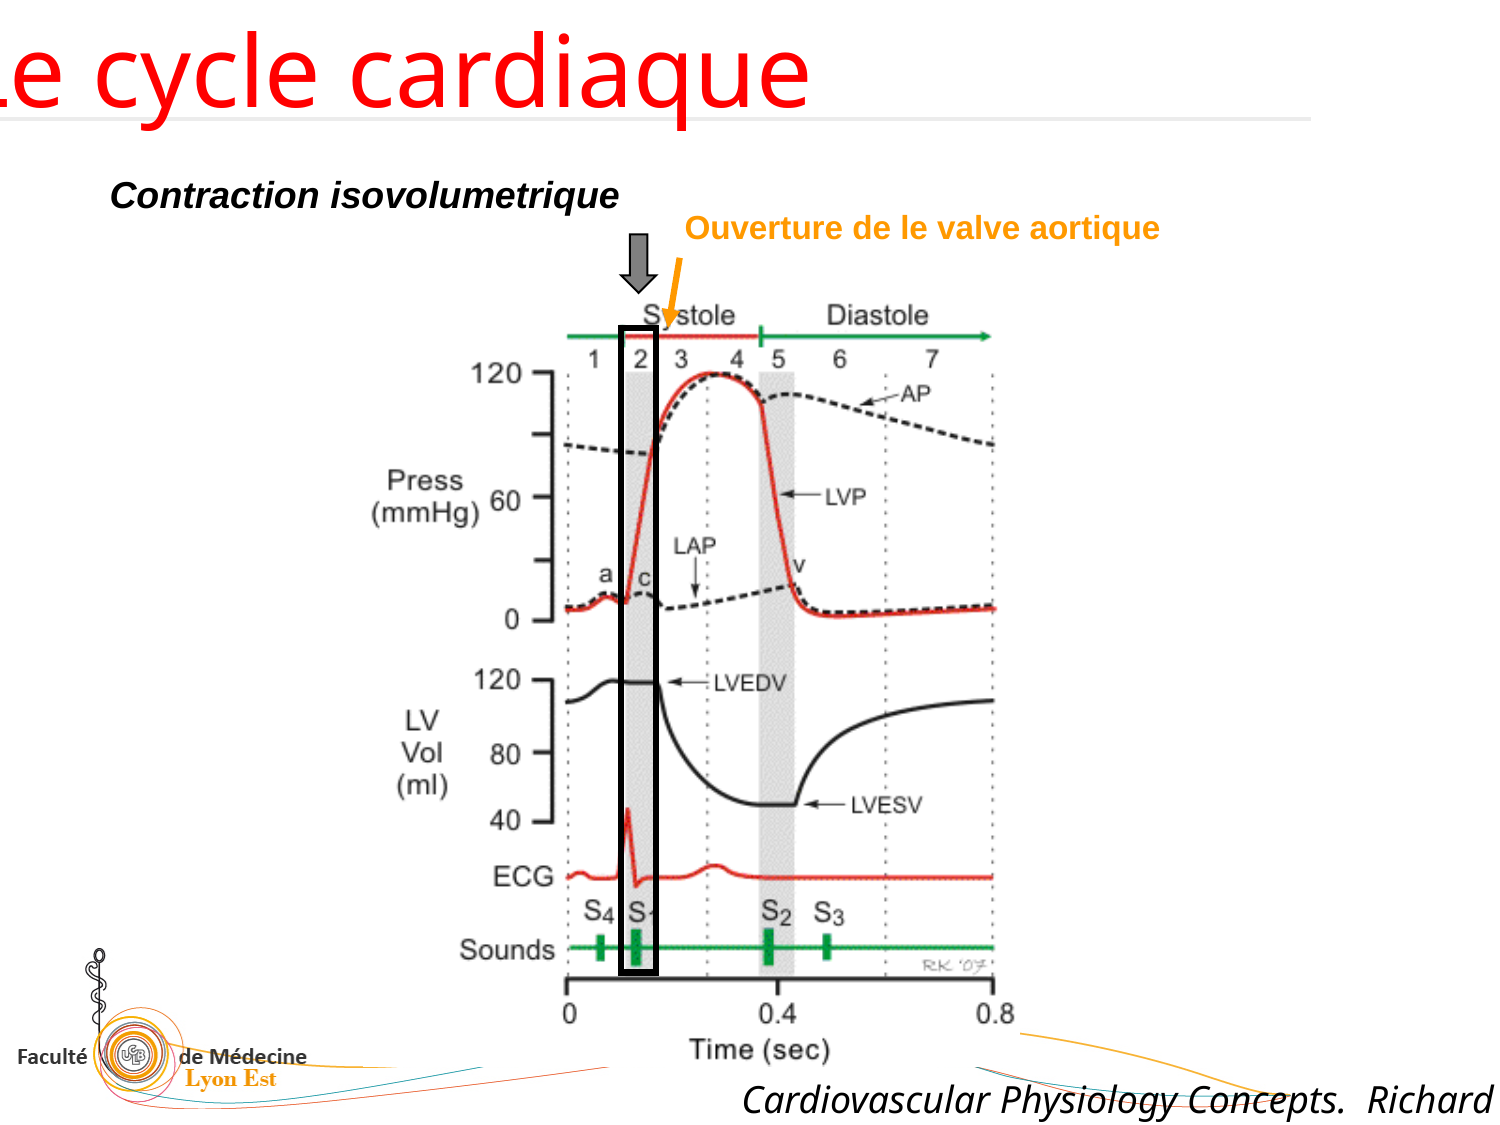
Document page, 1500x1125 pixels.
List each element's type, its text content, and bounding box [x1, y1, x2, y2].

text_box [621, 234, 657, 293]
text_box Ouverture de le valve aortique [677, 199, 1169, 254]
text_box Le cycle cardiaque [0, 0, 822, 135]
text_box Contraction isovolumetrique [102, 163, 628, 224]
picture [17, 297, 1291, 1109]
text_box Cardiovascular Physiology Concepts. Richard E. K. [733, 1068, 1500, 1125]
